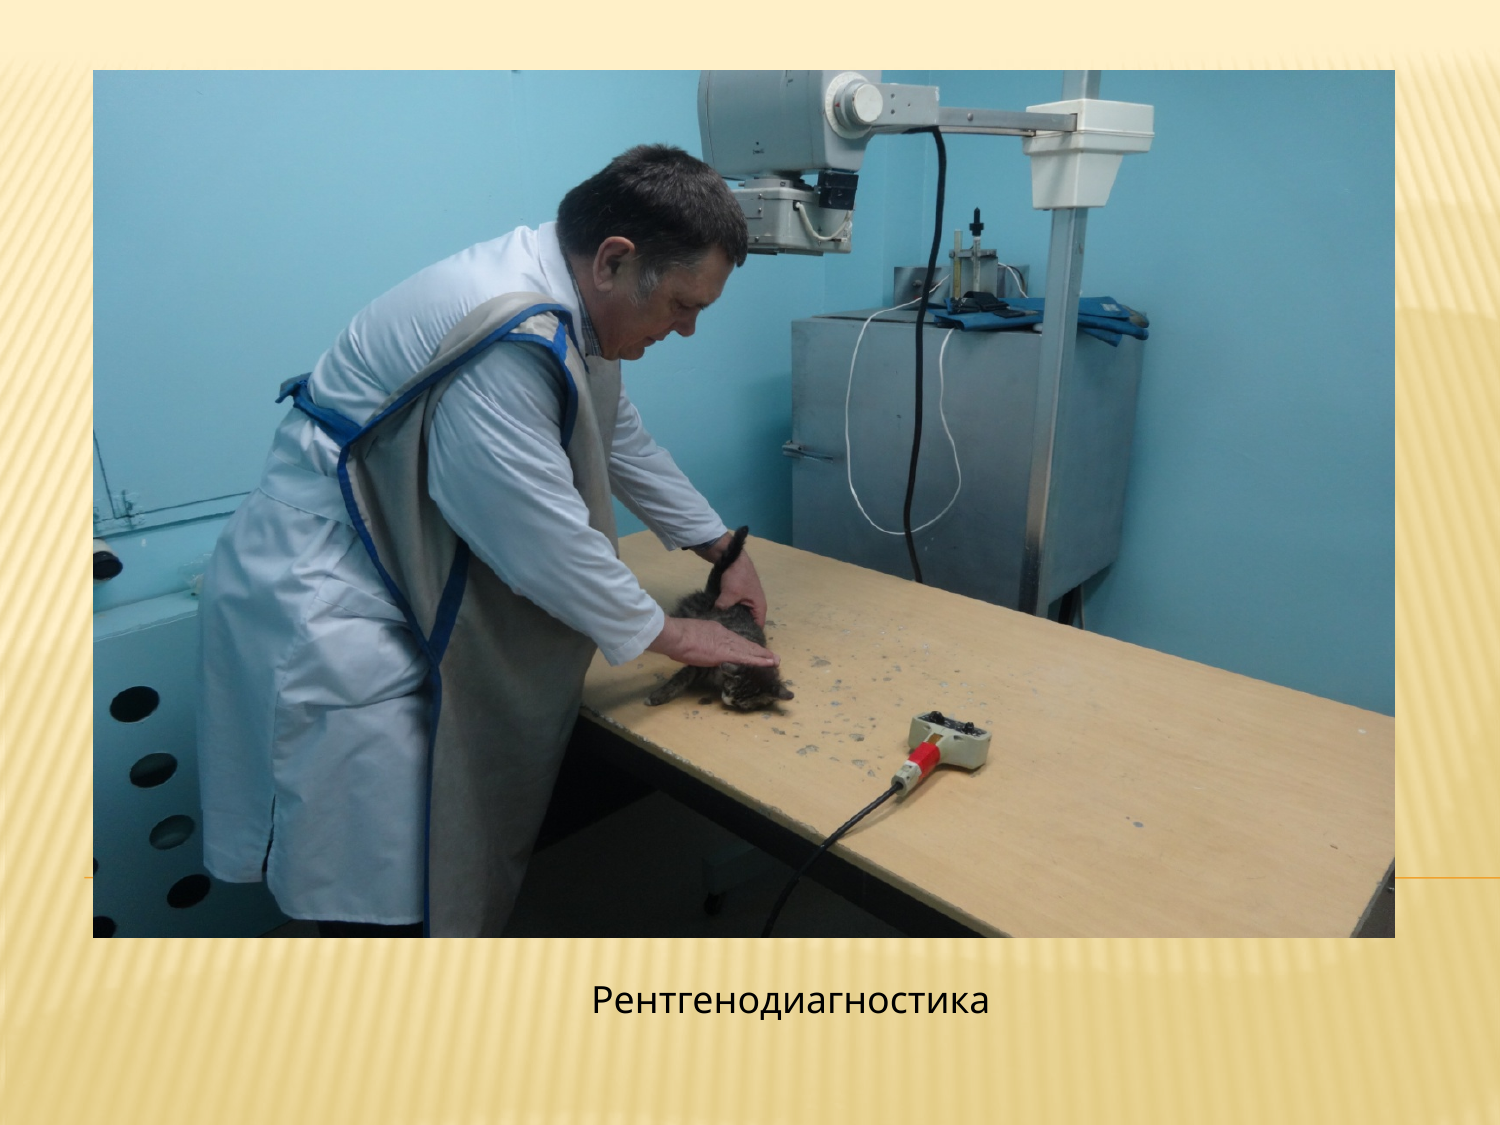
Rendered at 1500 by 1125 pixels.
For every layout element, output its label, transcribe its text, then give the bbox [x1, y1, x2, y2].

picture [93, 69, 1395, 938]
text_box Рентгенодиагностика [269, 956, 1313, 1029]
